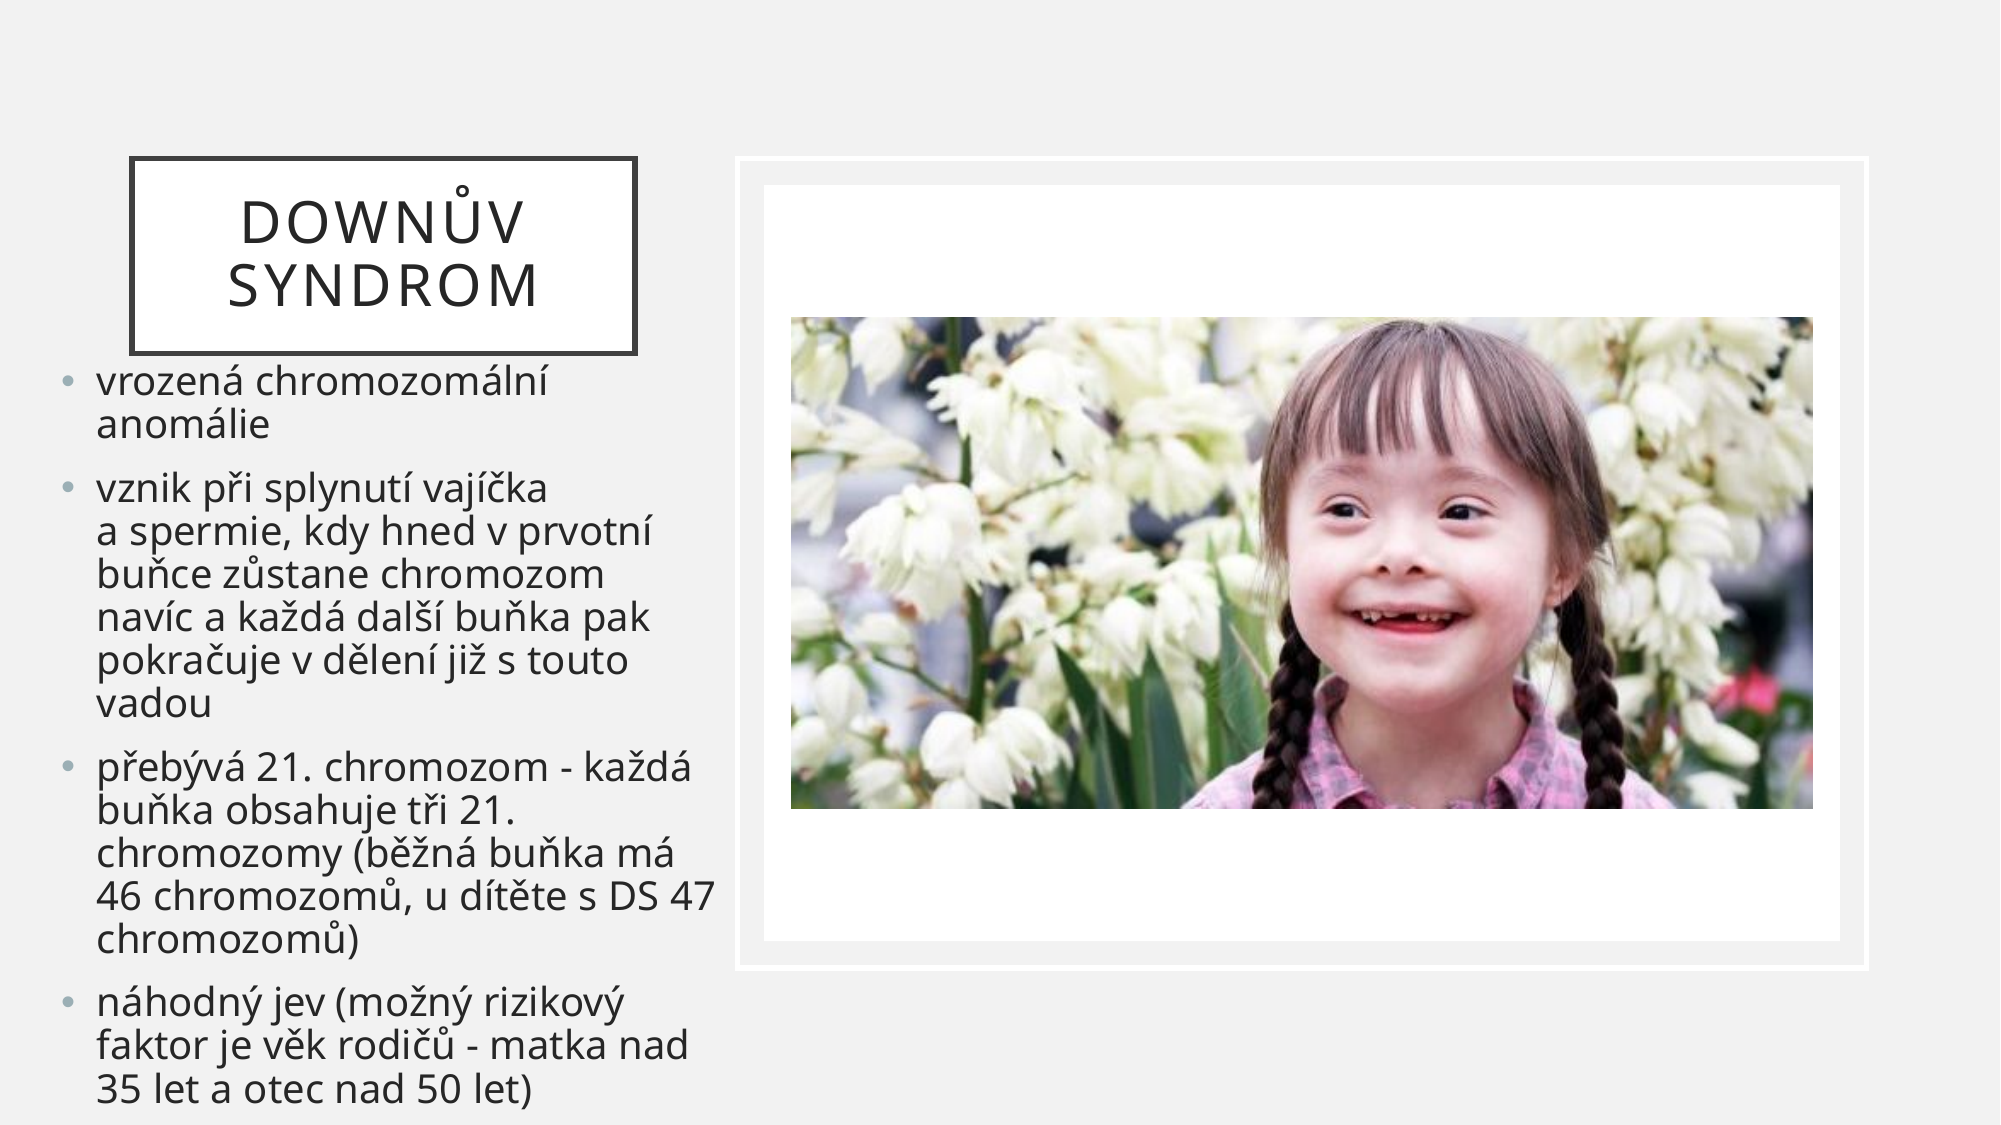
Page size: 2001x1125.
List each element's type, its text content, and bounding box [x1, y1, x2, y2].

text_box [736, 157, 1868, 969]
list vrozená chromozomální anomálie vznik při splynutí vajíčka a spermie, kdy hned v prvotní buňce zůstane chromozom navíc a každá další buňka pak pokračuje v dělení již s touto vadou přebývá 21. chromozom - každá buňka obsahuje tři 21. chromozomy (běžná buňka má 46 chromozomů, u dítěte s DS 47 chromozomů) náhodný jev (možný rizikový faktor je věk rodičů - matka nad 35 let a otec nad 50 let) [45, 353, 738, 1125]
text_box [763, 184, 1841, 942]
title DOWNŮV SYNDROM [129, 156, 638, 353]
picture [791, 317, 1813, 809]
